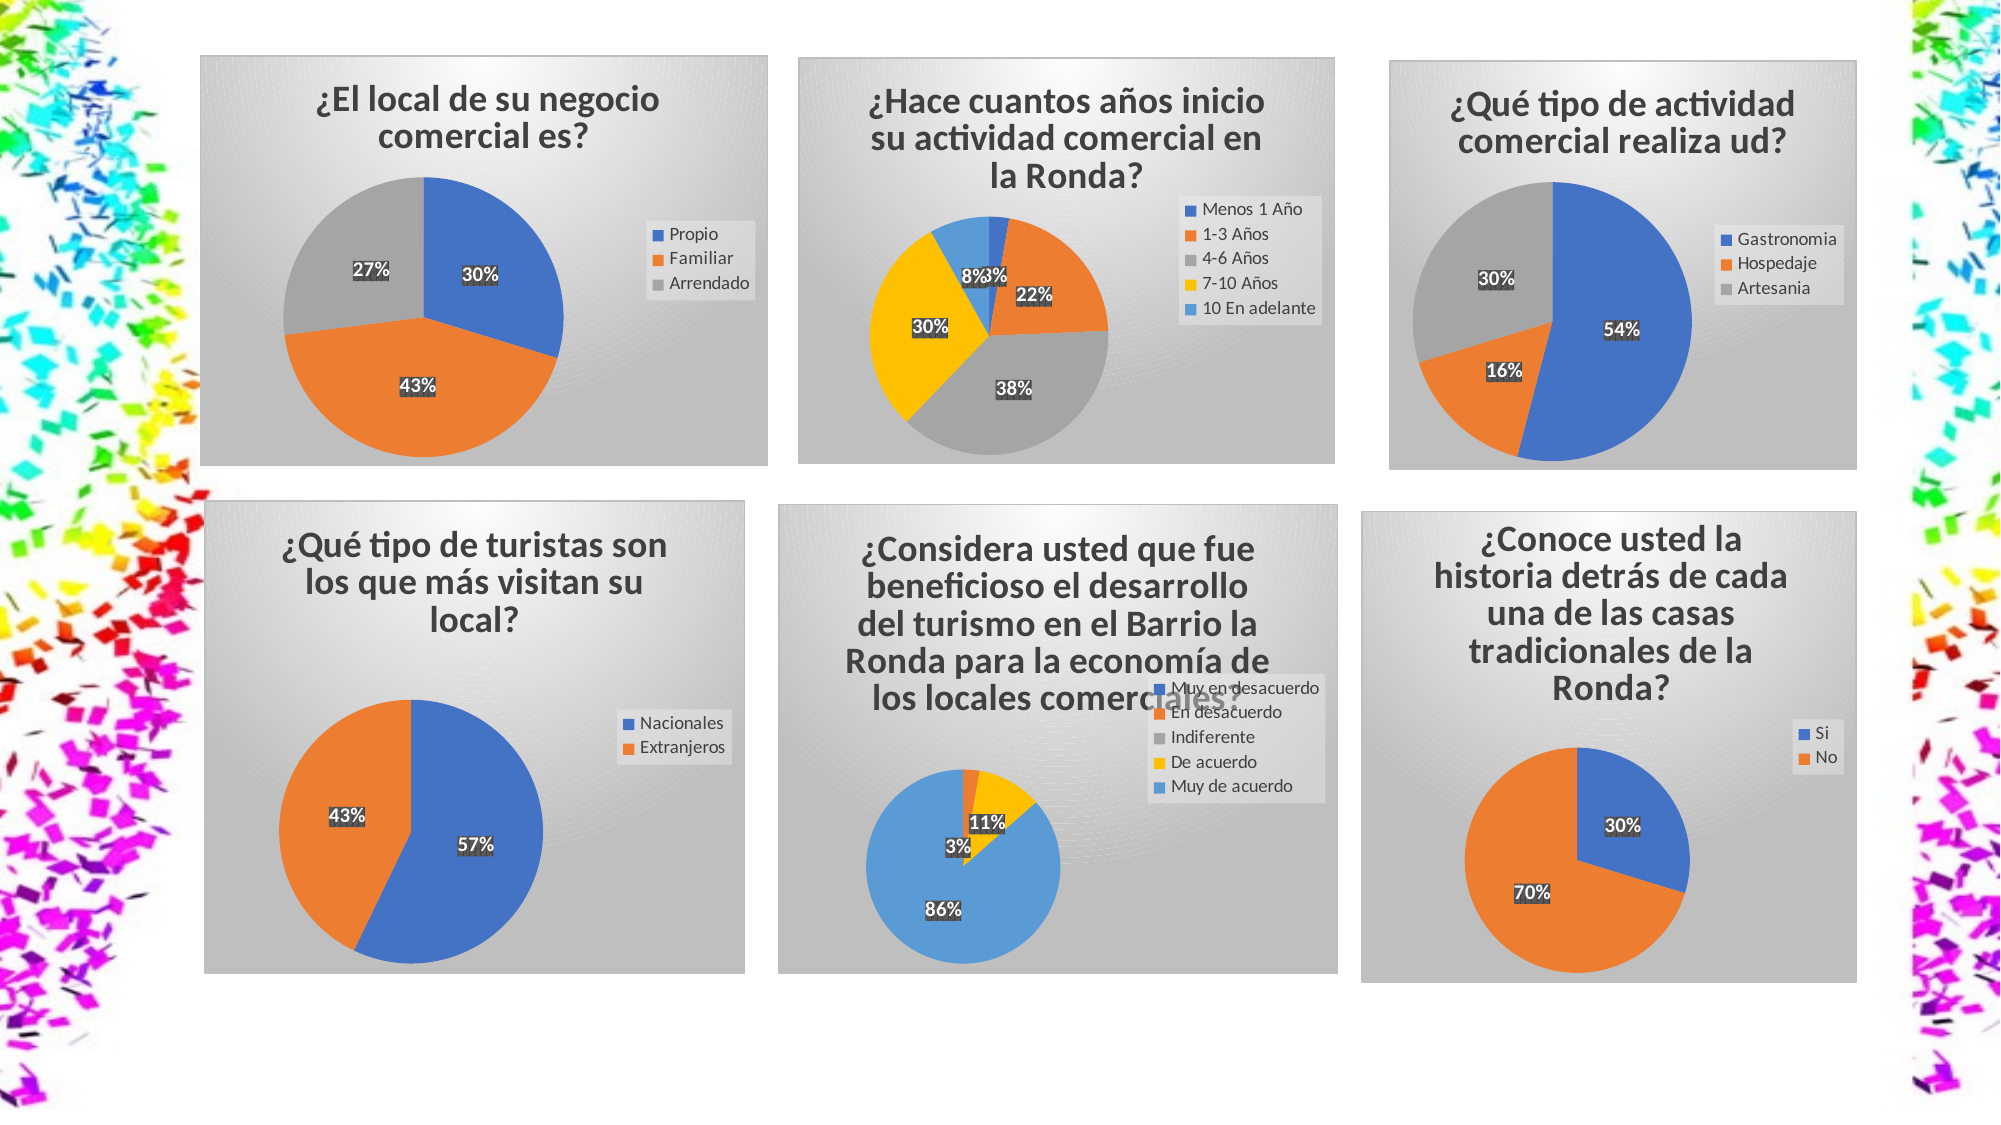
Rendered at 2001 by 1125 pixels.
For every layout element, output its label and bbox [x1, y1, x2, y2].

chart [204, 500, 746, 974]
picture [0, 0, 2001, 1125]
chart [199, 54, 769, 467]
chart [798, 57, 1336, 464]
chart [1361, 510, 1857, 984]
chart [1389, 59, 1857, 471]
chart [778, 503, 1339, 974]
